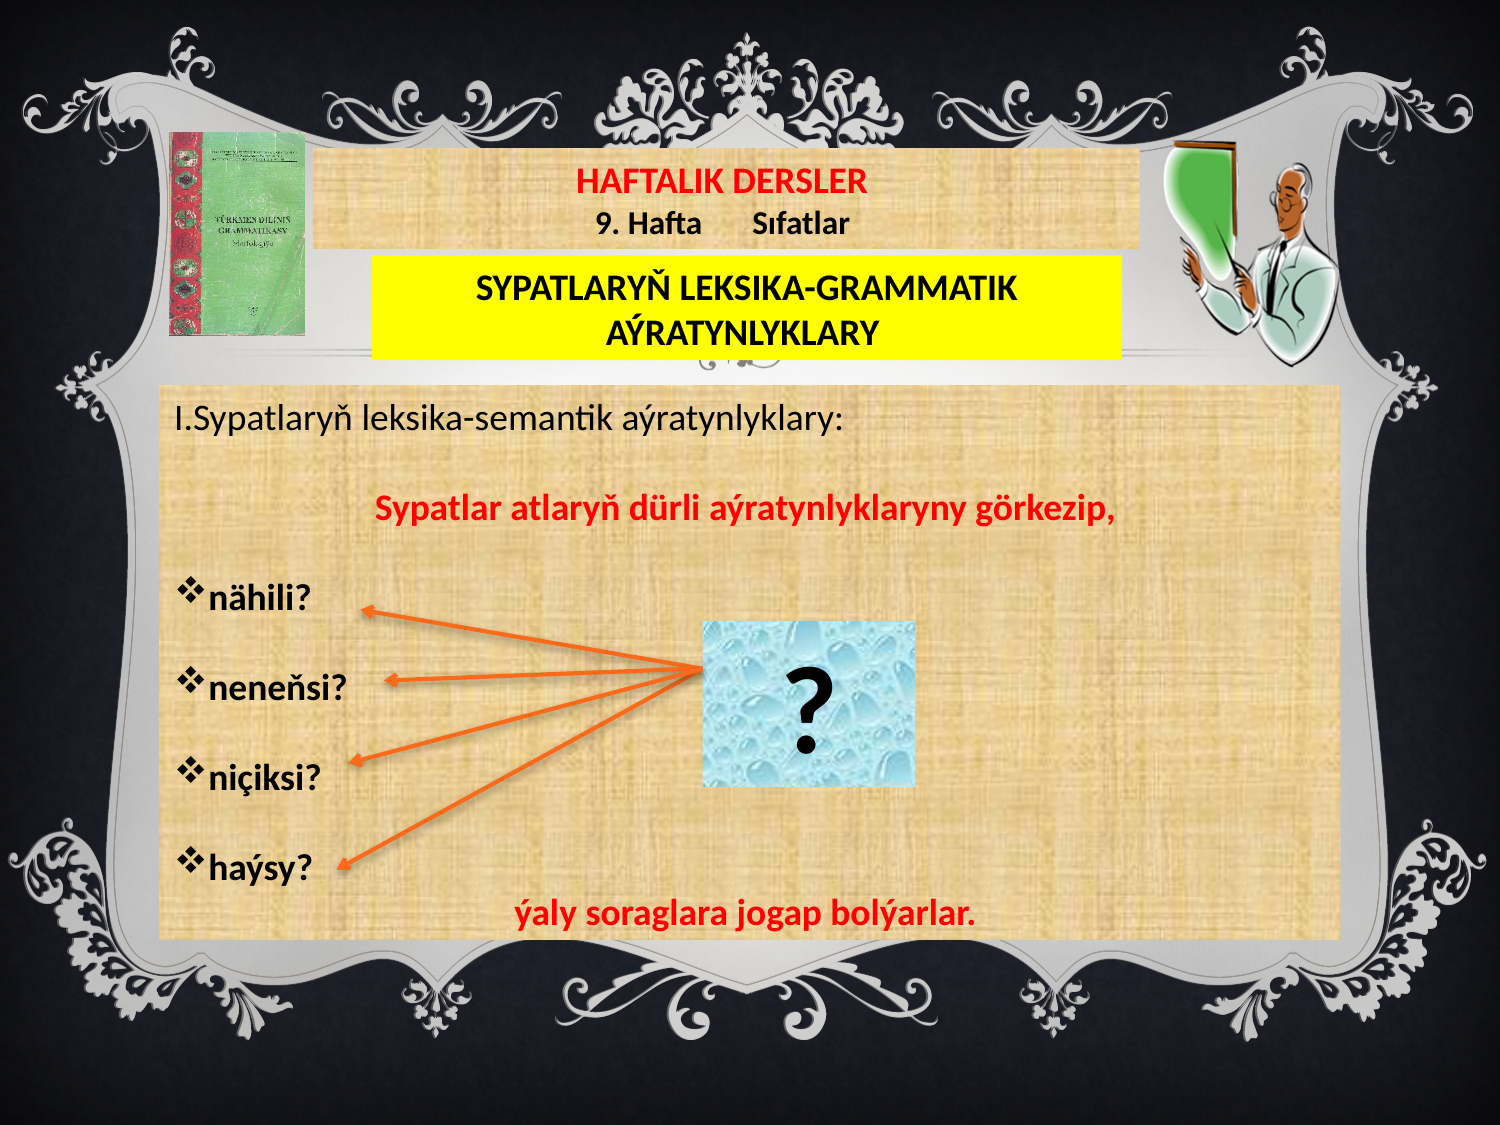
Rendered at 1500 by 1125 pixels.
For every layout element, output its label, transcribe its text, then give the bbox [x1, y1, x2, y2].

text_box I.Sypatlaryň leksika-semantik aýratynlyklary: Sypatlar atlaryň dürli aýratynlyklaryny görkezip, nähili? neneňsi? niçiksi? haýsy? ýaly soraglara jogap bolýarlar. [159, 385, 1341, 940]
picture [0, 0, 1500, 1125]
text_box ? [708, 621, 916, 787]
text_box HAFTALIK DERSLER 9. Hafta Sıfatlar [312, 148, 1140, 249]
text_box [336, 668, 703, 870]
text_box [348, 668, 703, 764]
text_box SYPATLARYŇ LEKSIKA-GRAMMATIK AÝRATYNLYKLARY [371, 255, 1122, 361]
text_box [359, 609, 703, 666]
